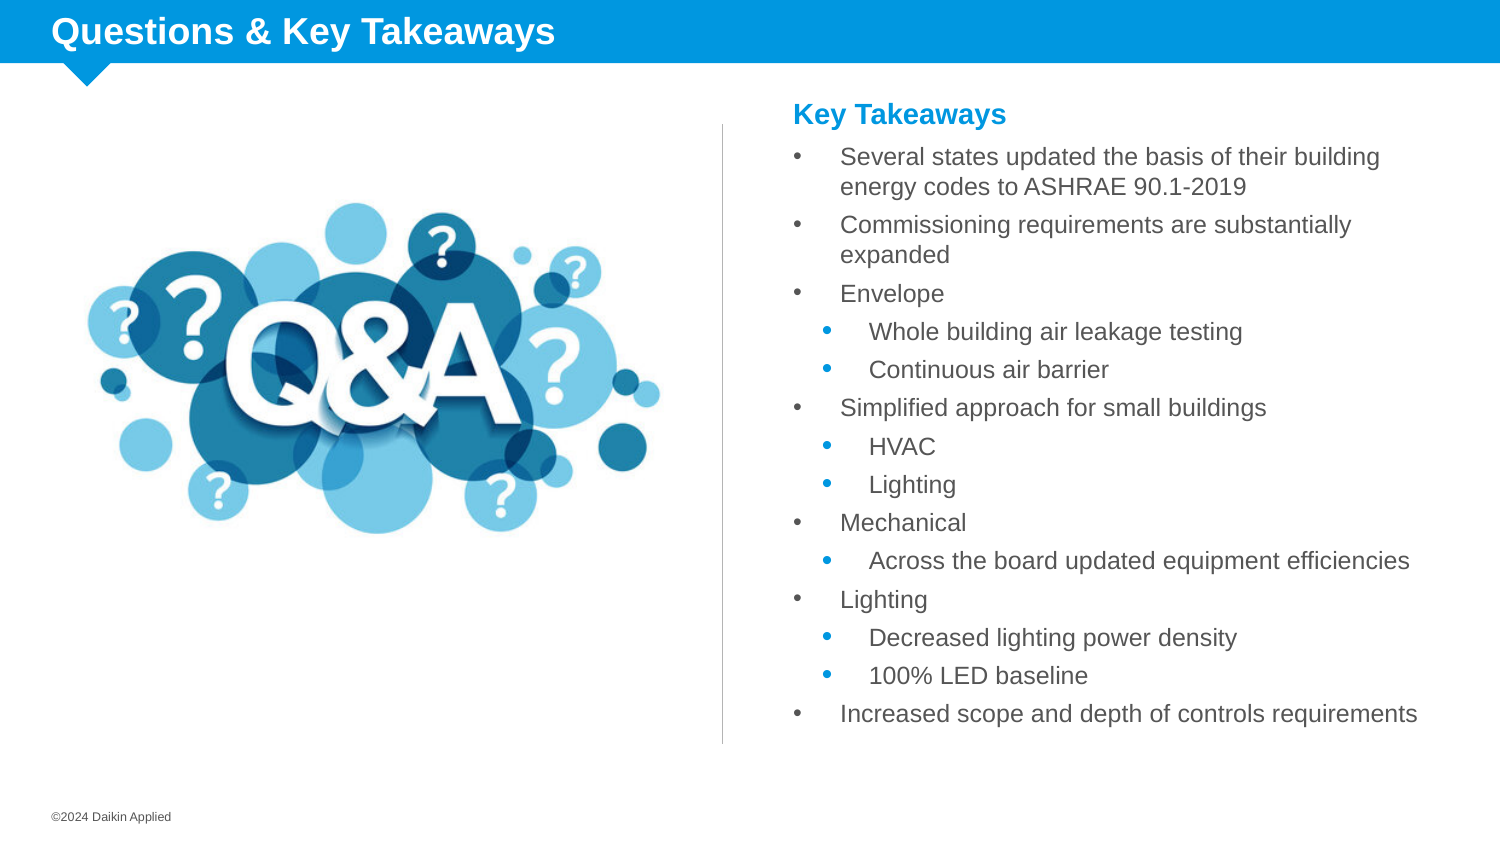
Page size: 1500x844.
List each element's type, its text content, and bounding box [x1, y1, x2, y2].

footer ©2024 Daikin Applied [36, 794, 572, 840]
list Key Takeaways [778, 87, 1447, 133]
title Questions & Key Takeaways [36, 0, 1438, 62]
picture [26, 150, 722, 586]
list Several states updated the basis of their building energy codes to ASHRAE 90.1-2019 Commissioning requirements are substantially expanded Envelope Whole building air leakage testing Continuous air barrier Simplified approach for small buildings HVAC Lighting Mechanical Across the board updated equipment efficiencies Lighting Decreased lighting power density 100% LED baseline Increased scope and depth of controls requirements [778, 133, 1474, 650]
